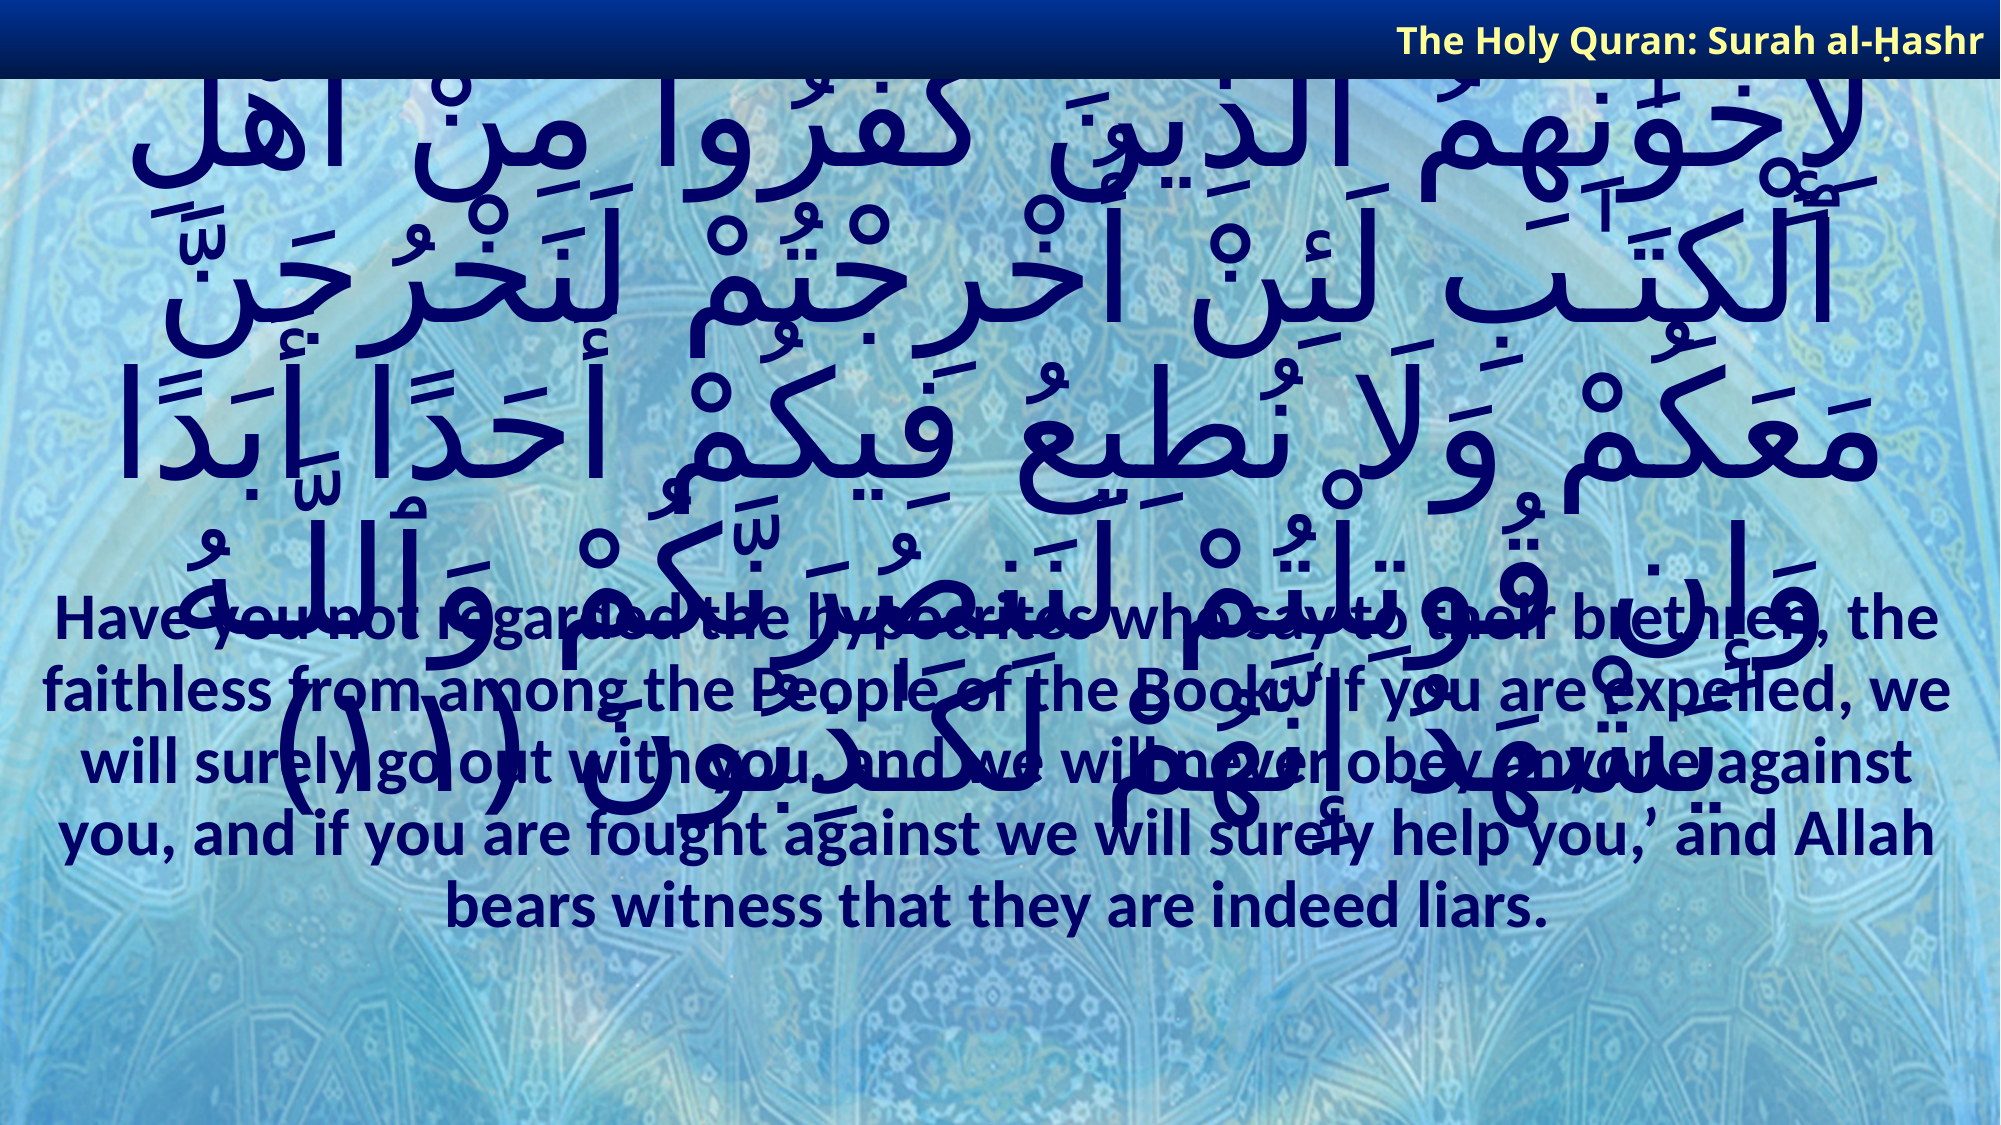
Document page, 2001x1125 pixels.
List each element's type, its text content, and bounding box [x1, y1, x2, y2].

title أَلَمْ تَرَ إِلَى ٱلَّذِينَ نَافَقُوا۟ يَقُولُونَ لِإِخْوَٰنِهِمُ ٱلَّذِينَ كَفَرُوا۟ مِنْ أَهْلِ ٱلْكِتَـٰبِ لَئِنْ أُخْرِجْتُمْ لَنَخْرُجَنَّ مَعَكُمْ وَلَا نُطِيعُ فِيكُمْ أَحَدًا أَبَدًا وَإِن قُوتِلْتُمْ لَنَنصُرَنَّكُمْ وَٱللَّـهُ يَشْهَدُ إِنَّهُمْ لَكَـٰذِبُونَ ﴿١١﴾ [0, 231, 2000, 473]
picture [0, 0, 2001, 1125]
text_box The Holy Quran: Surah al-Ḥashr [0, 0, 2000, 79]
subtitle Have you not regarded the hypocrites who say to their brethren, the faithless from among the People of the Book: ‘If you are expelled, we will surely go out with you, and we will never obey anyone against you, and if you are fought against we will surely help you,’ and Allah bears witness that they are indeed liars. [7, 574, 1989, 862]
